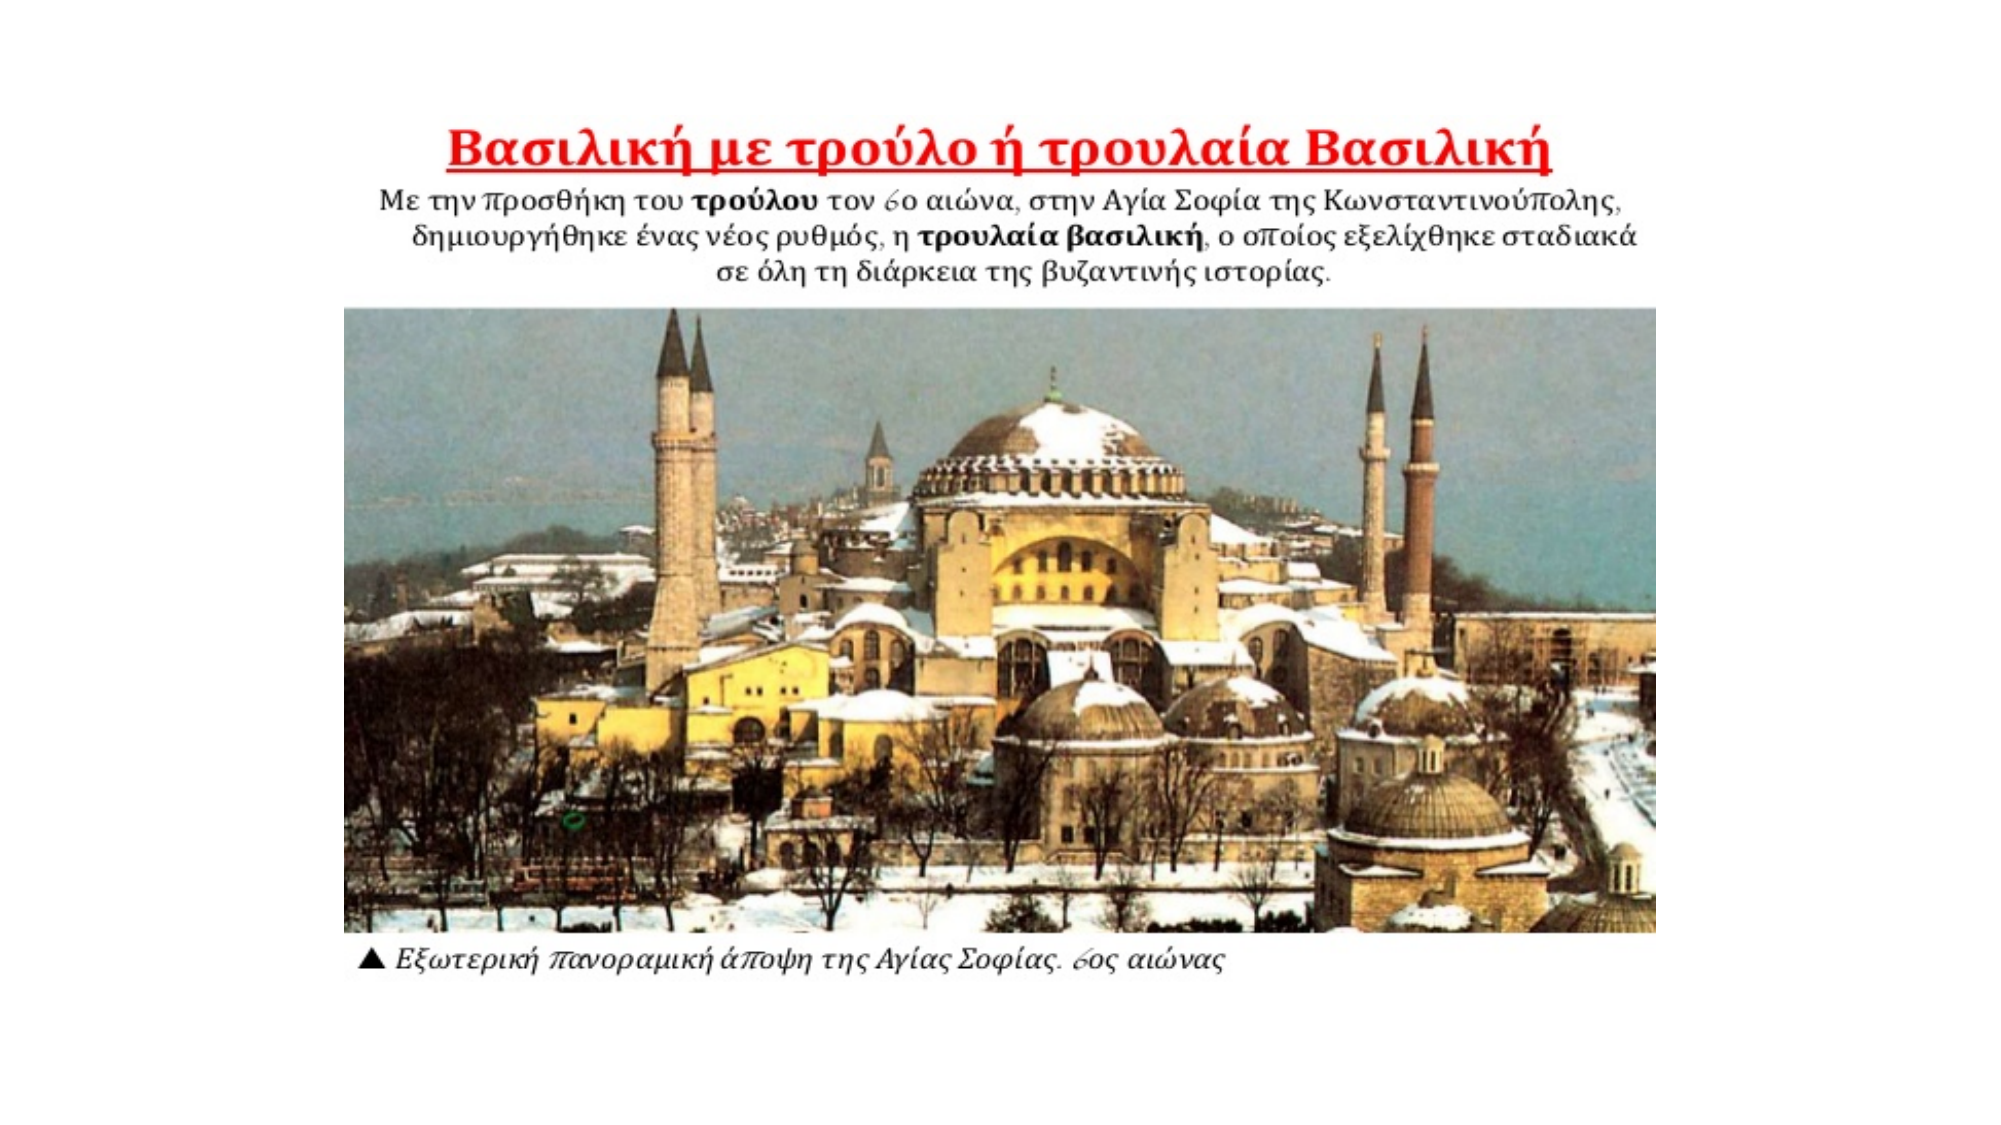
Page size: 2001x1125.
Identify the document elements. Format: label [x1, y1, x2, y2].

picture [344, 115, 1656, 1010]
